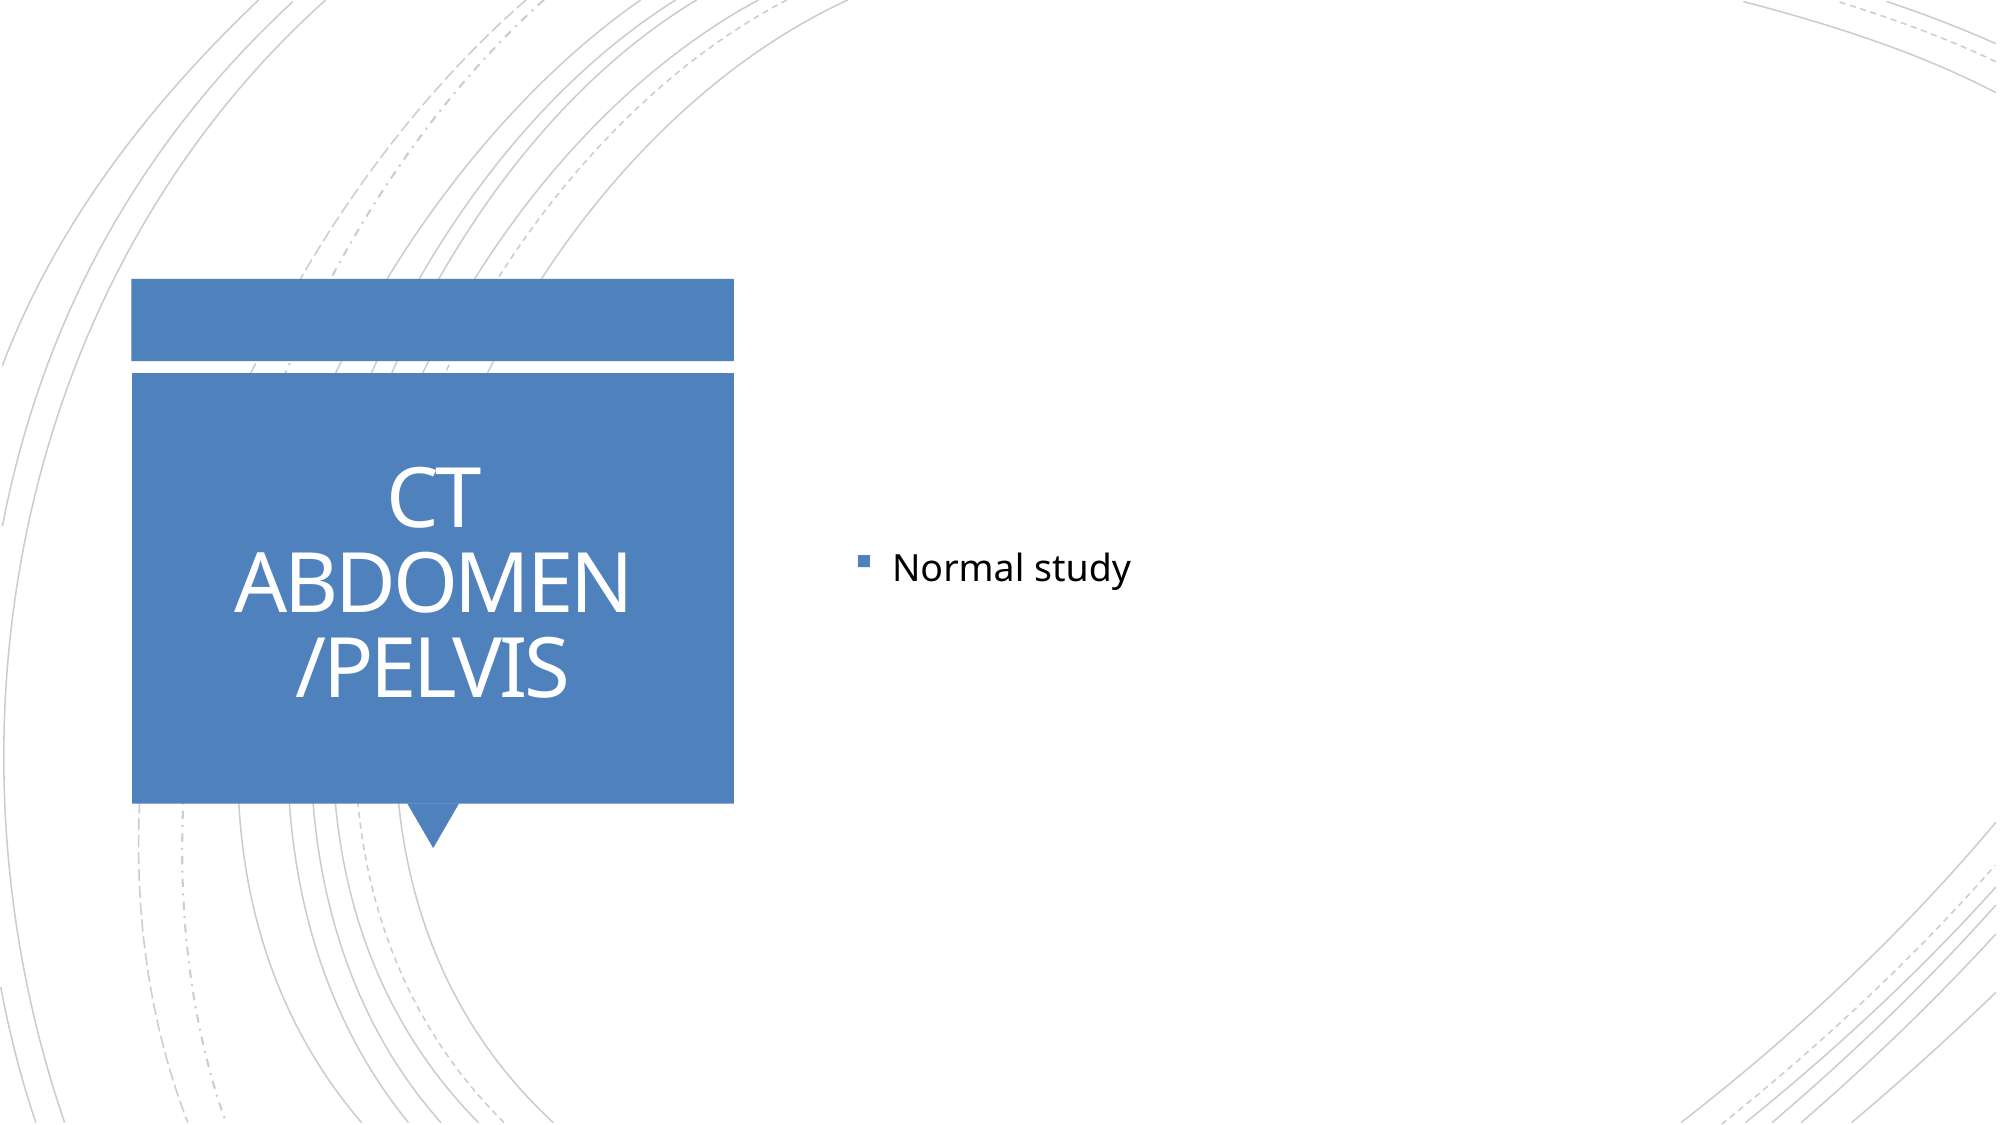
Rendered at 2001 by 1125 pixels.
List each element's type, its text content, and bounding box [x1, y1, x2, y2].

list Normal study [839, 131, 1871, 993]
title CT ABDOMEN /PELVIS [145, 385, 720, 789]
